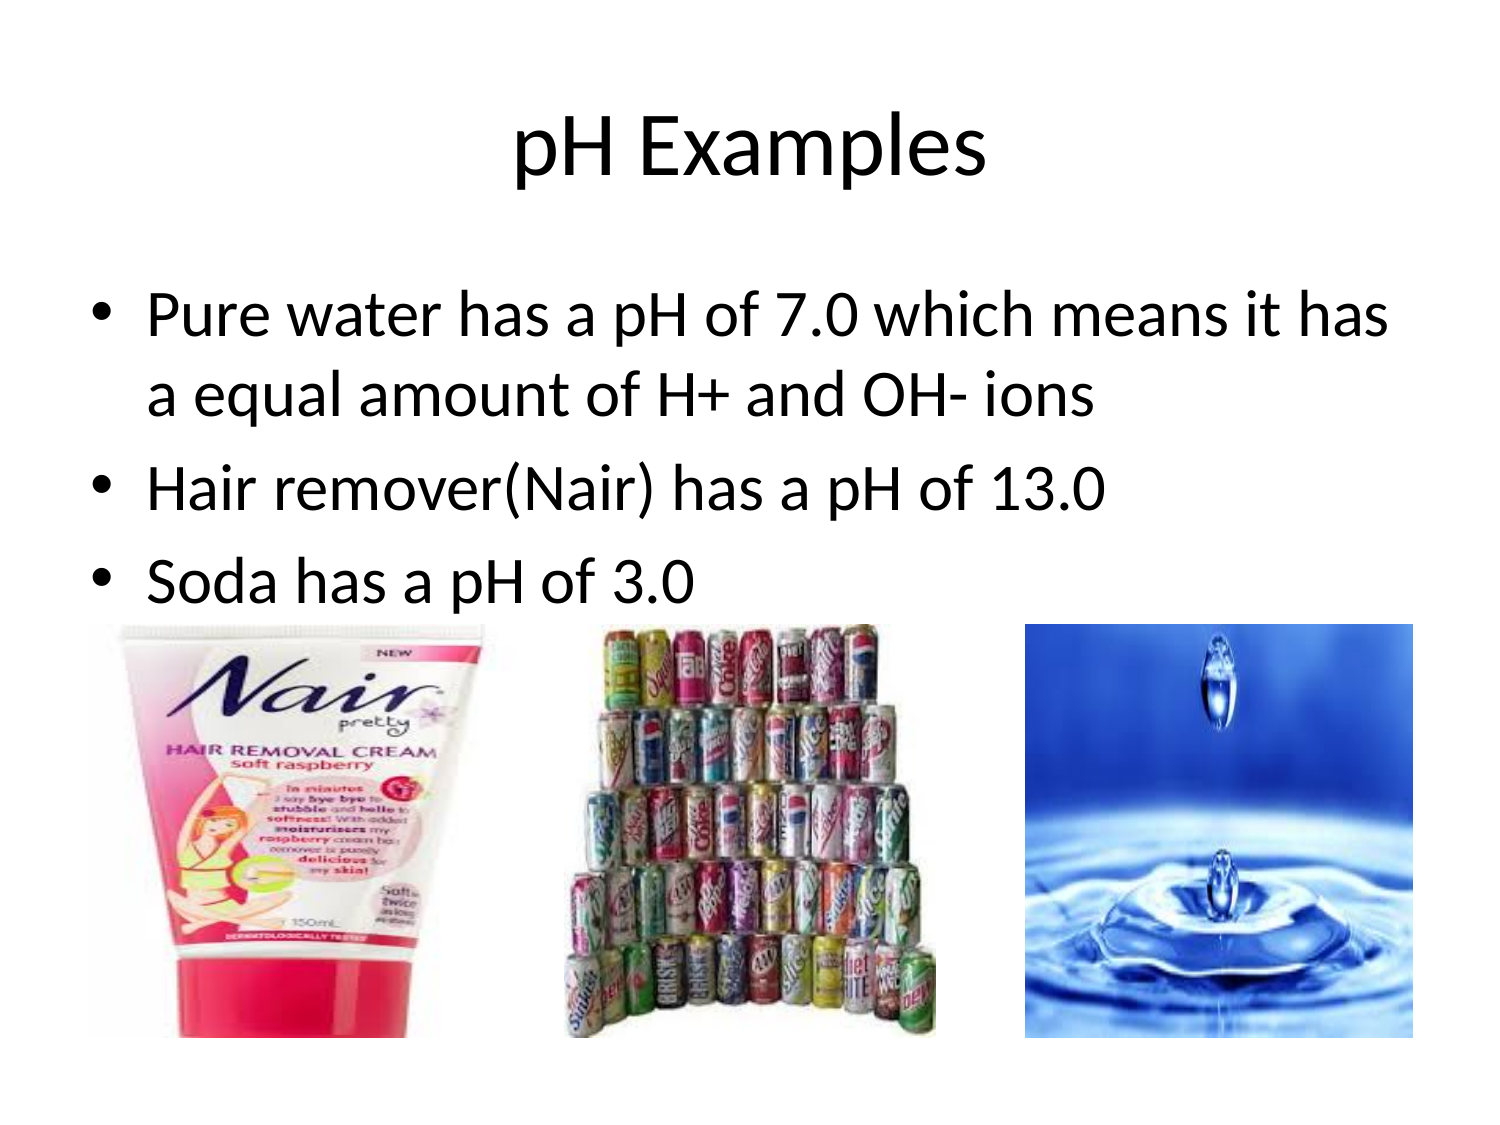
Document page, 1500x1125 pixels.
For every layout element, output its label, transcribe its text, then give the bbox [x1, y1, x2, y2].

picture [1024, 624, 1413, 1038]
picture [87, 624, 526, 1038]
title pH Examples [75, 45, 1425, 233]
picture [564, 624, 936, 1038]
list Pure water has a pH of 7.0 which means it has a equal amount of H+ and OH- ions Hair remover(Nair) has a pH of 13.0 Soda has a pH of 3.0 [75, 262, 1425, 1005]
